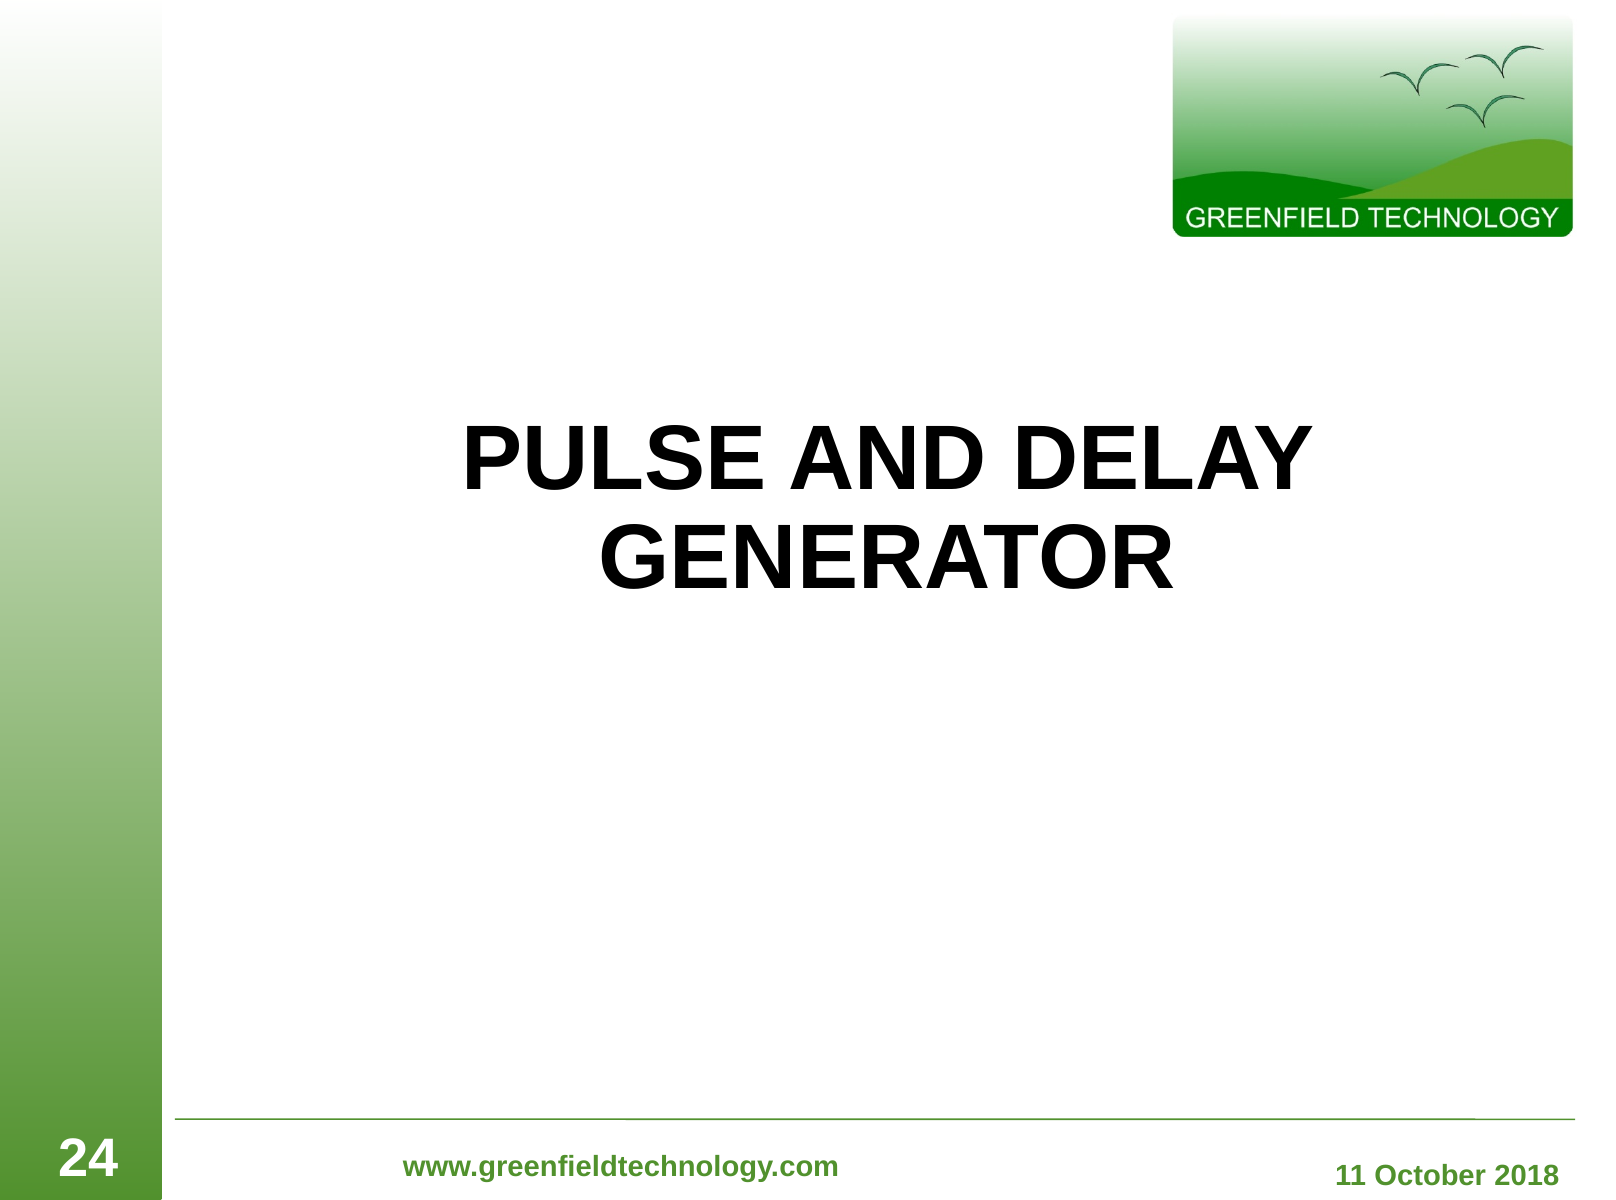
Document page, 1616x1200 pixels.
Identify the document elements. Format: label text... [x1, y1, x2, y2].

title PULSE AND DELAY GENERATOR [199, 299, 1576, 826]
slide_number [1197, 1148, 1575, 1200]
text_box www.greenfieldtechnology.com [303, 1139, 855, 1190]
picture [1149, 13, 1596, 237]
slide_number 24 [14, 1114, 164, 1196]
